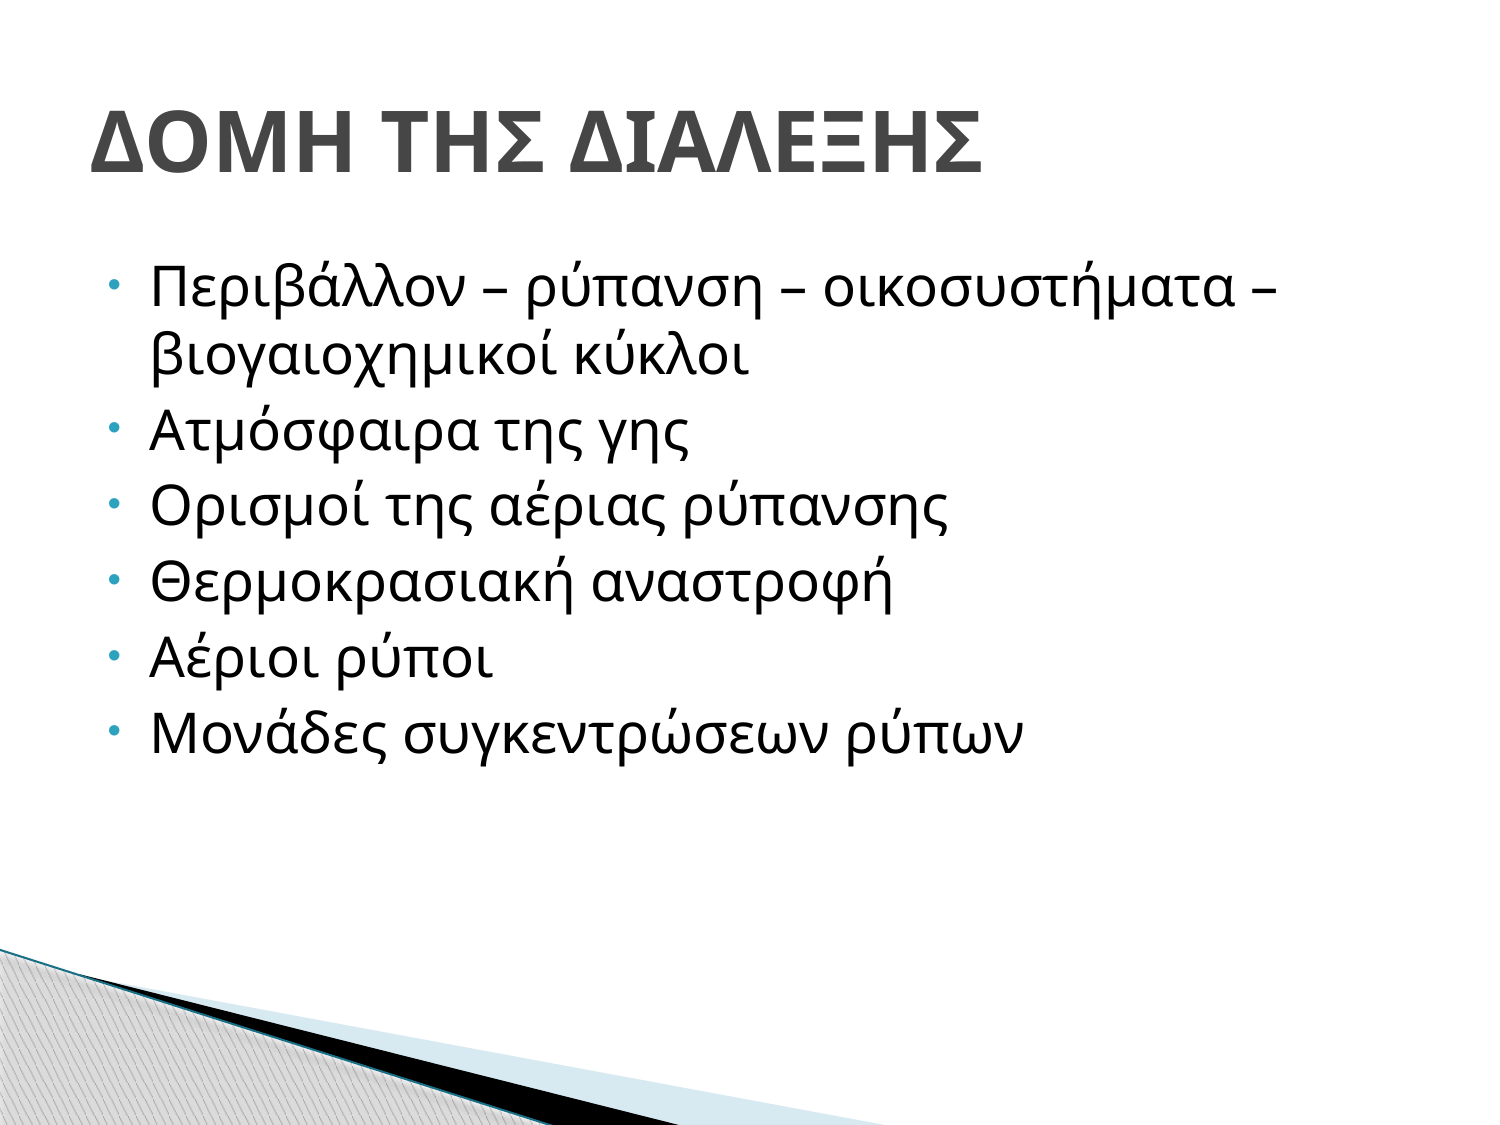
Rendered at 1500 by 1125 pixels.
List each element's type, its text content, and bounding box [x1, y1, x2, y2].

list Περιβάλλον – ρύπανση – οικοσυστήματα – βιογαιοχημικοί κύκλοι Ατμόσφαιρα της γης Ορισμοί της αέριας ρύπανσης Θερμοκρασιακή αναστροφή Αέριοι ρύποι Μονάδες συγκεντρώσεων ρύπων [75, 243, 1425, 986]
title ΔΟΜΗ ΤΗΣ ΔΙΑΛΕΞΗΣ [75, 45, 1425, 233]
